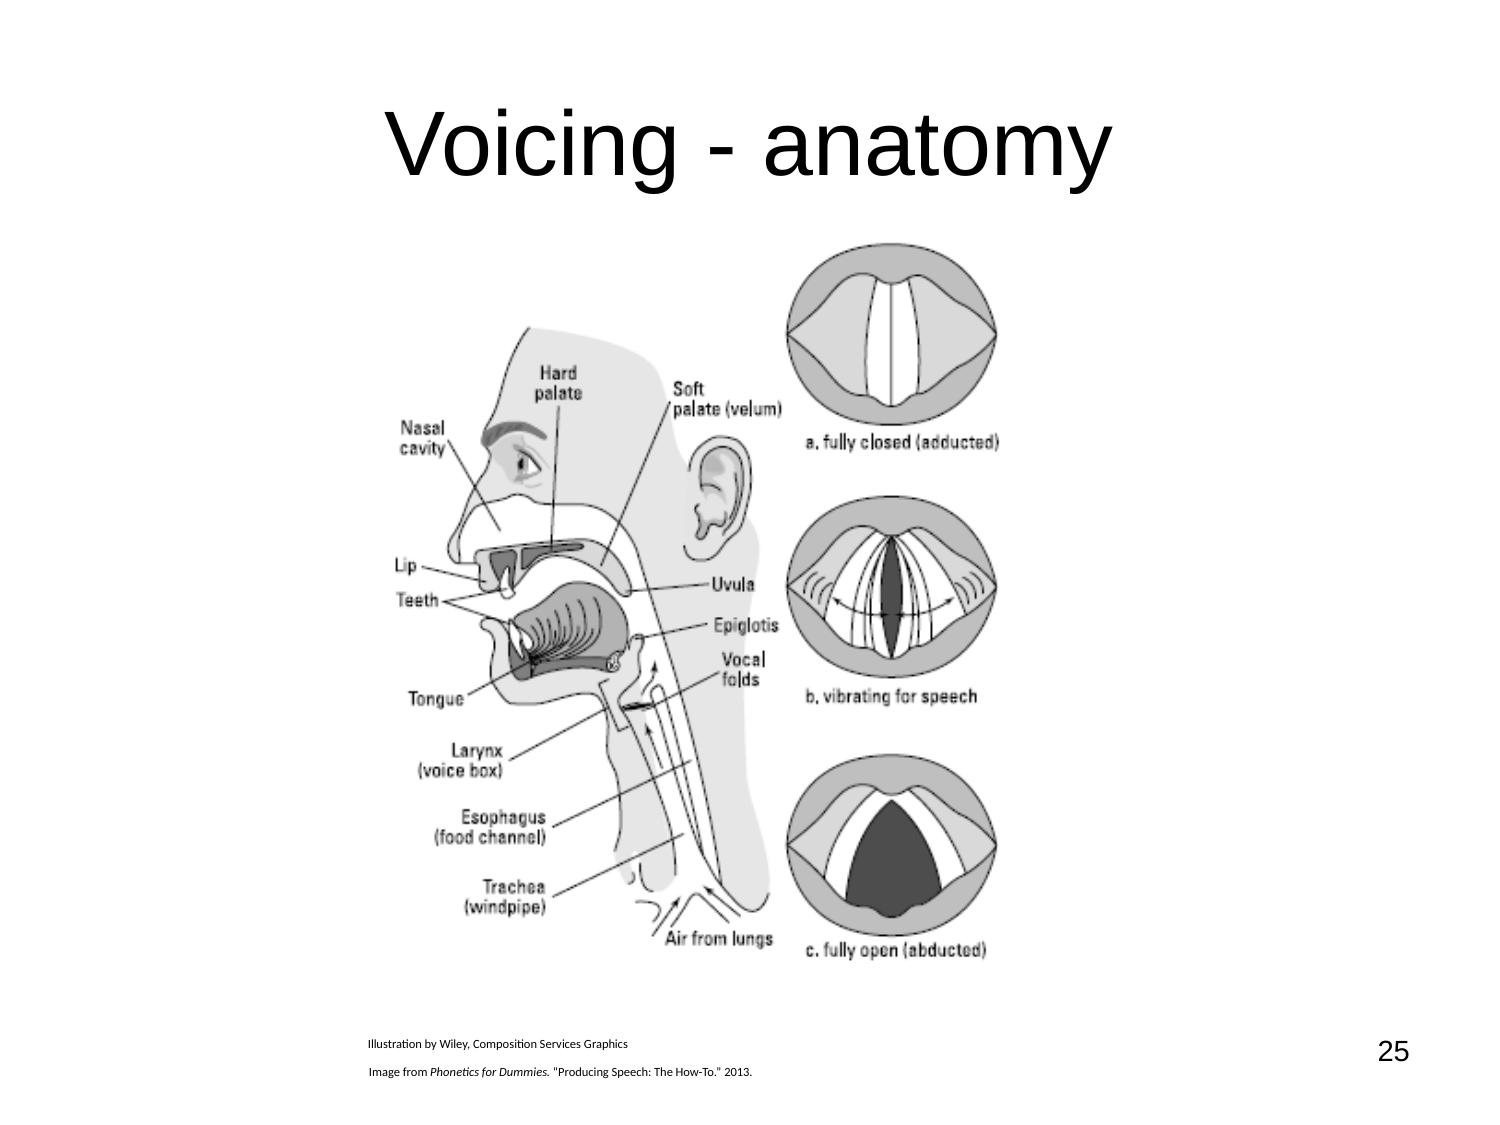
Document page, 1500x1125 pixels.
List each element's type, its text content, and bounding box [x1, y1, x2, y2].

text_box Image from Phonetics for Dummies. “Producing Speech: The How-To.” 2013. [354, 1053, 771, 1086]
picture [387, 203, 1096, 971]
slide_number 25 [1074, 1024, 1426, 1103]
title Voicing - anatomy [75, 45, 1425, 233]
text_box Illustration by Wiley, Composition Services Graphics [353, 1026, 643, 1059]
